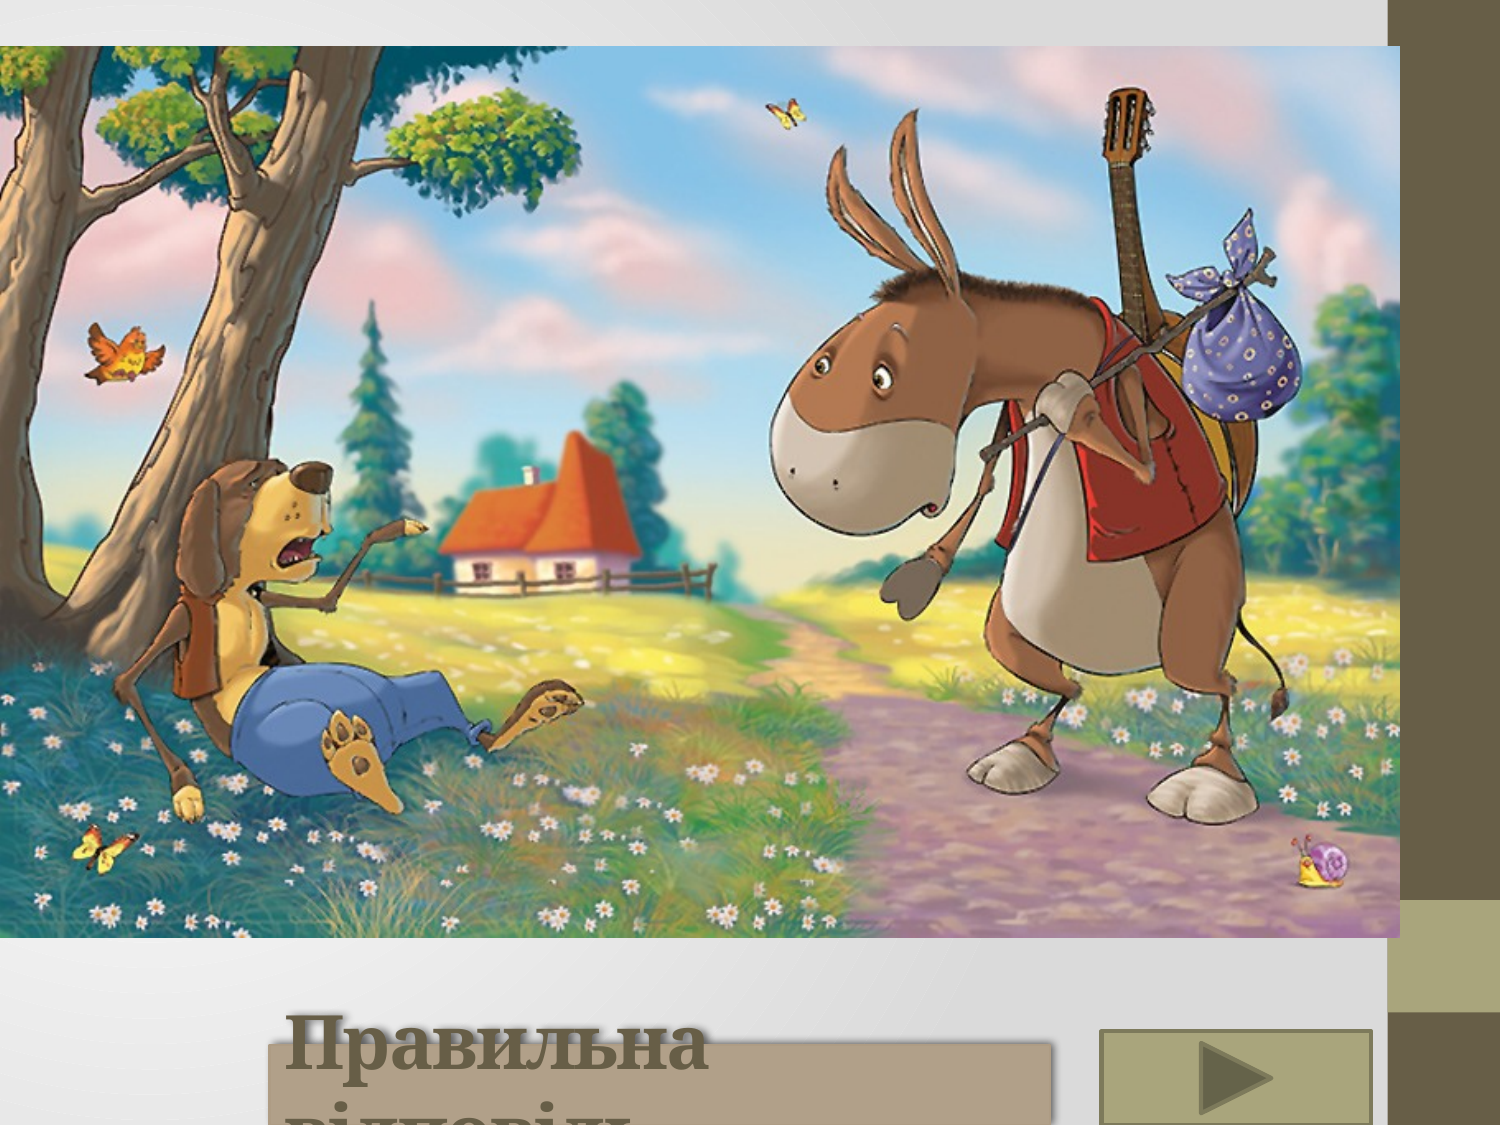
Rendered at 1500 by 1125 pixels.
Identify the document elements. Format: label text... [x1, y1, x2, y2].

text_box Правильна відповідь [268, 1044, 1051, 1125]
text_box [1099, 1029, 1373, 1125]
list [0, 46, 1400, 938]
